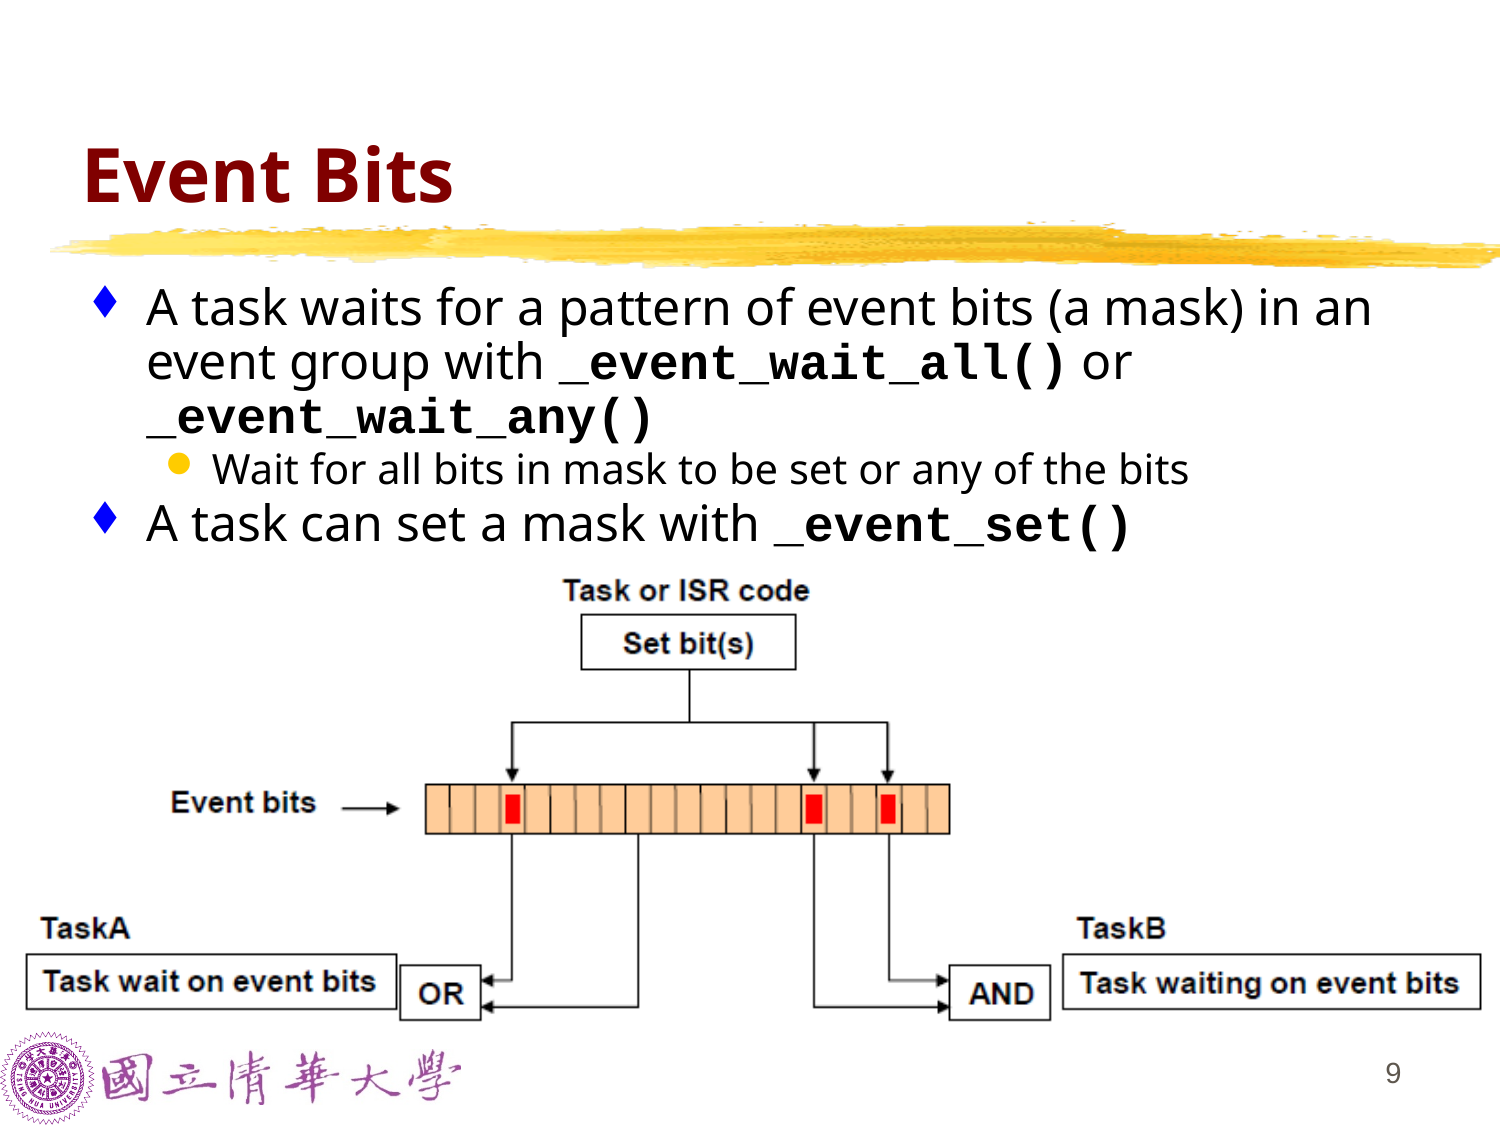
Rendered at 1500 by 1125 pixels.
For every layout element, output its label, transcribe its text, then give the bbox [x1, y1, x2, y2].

slide_number 8 [1103, 1030, 1417, 1098]
picture [50, 215, 1500, 279]
list A task waits for a pattern of event bits (a mask) in an event group with _event_wait_all() or _event_wait_any() Wait for all bits in mask to be set or any of the bits A task can set a mask with _event_set() [74, 274, 1417, 572]
picture [102, 1049, 461, 1105]
picture [17, 573, 1489, 1023]
title Event Bits [66, 37, 1413, 226]
